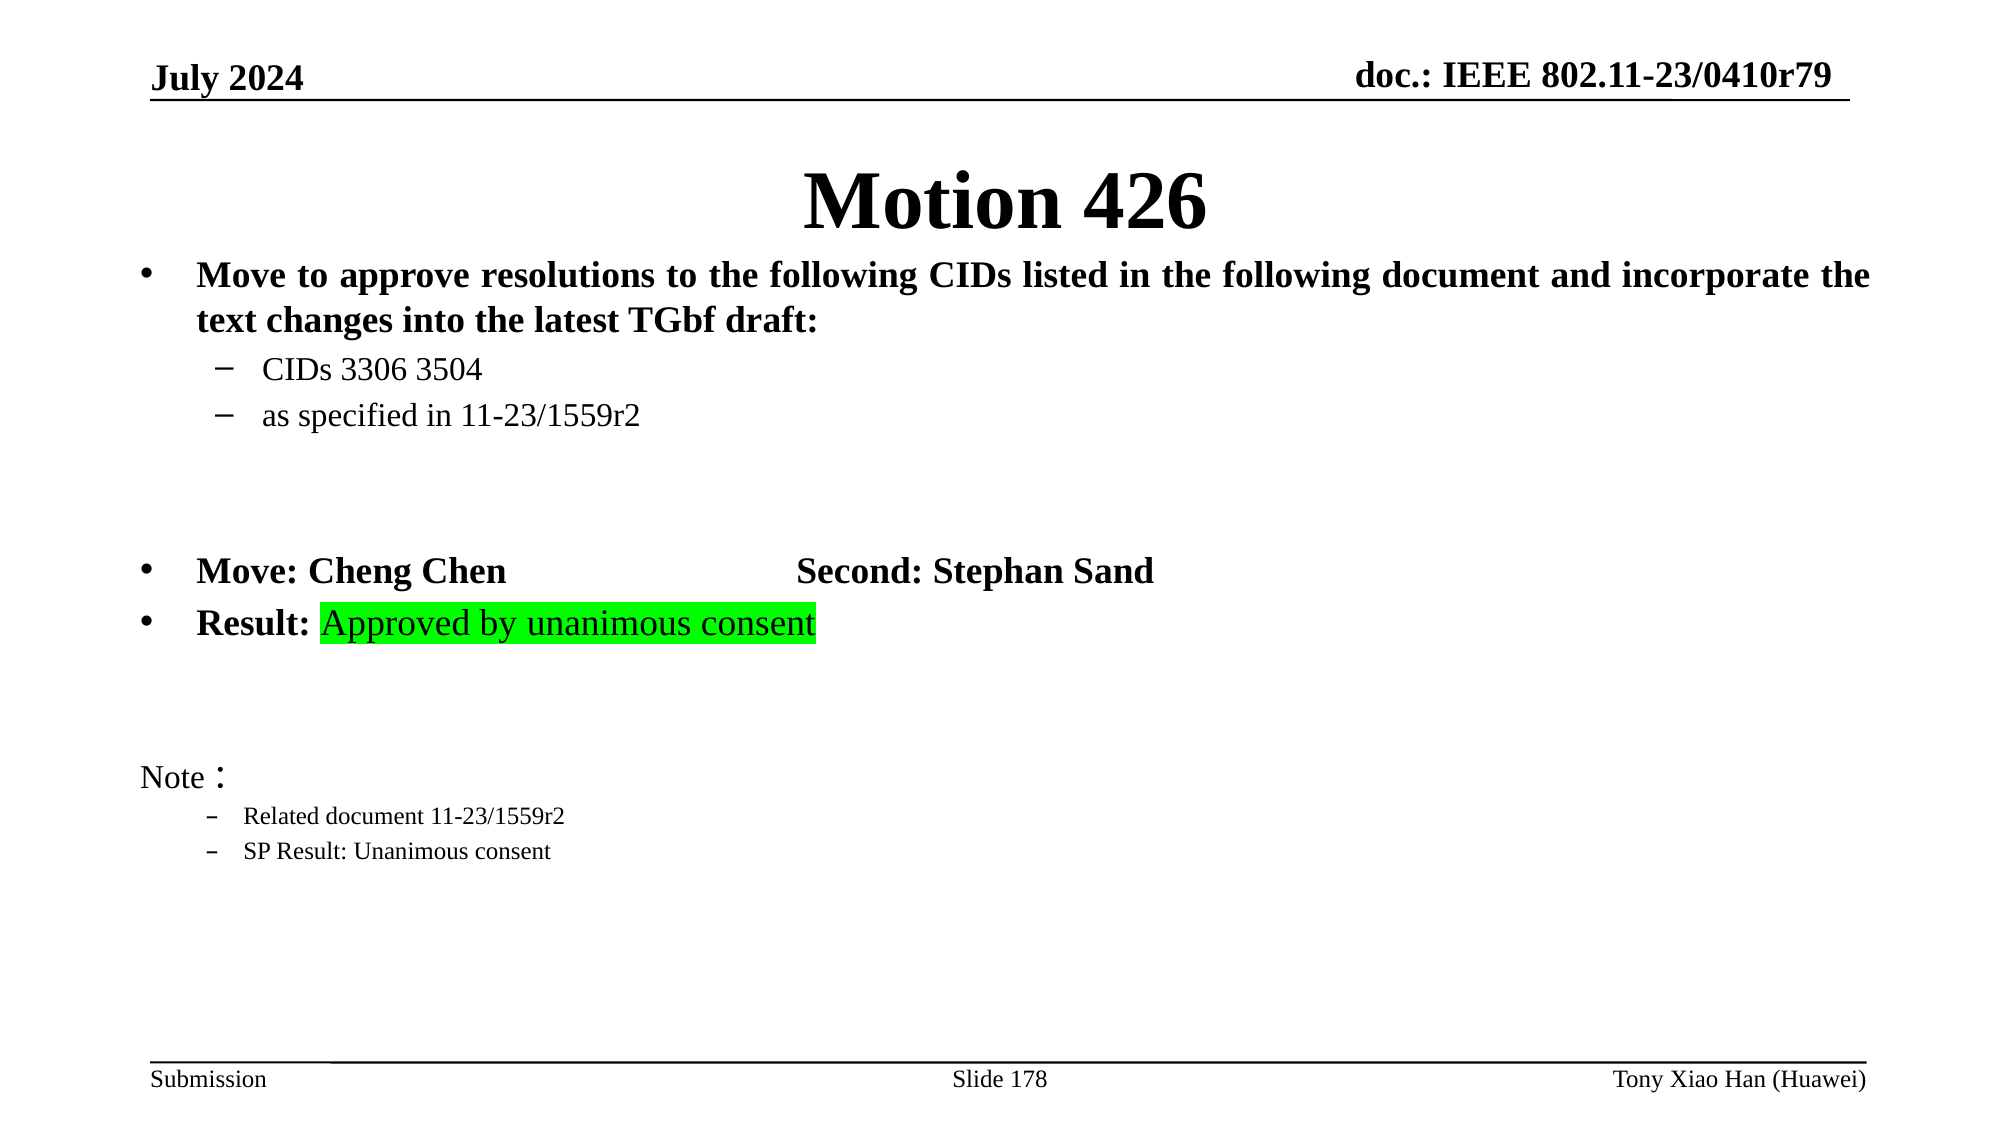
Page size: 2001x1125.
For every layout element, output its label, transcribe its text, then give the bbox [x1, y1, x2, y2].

text_box Motion 426 [368, 137, 1644, 212]
text_box Move to approve resolutions to the following CIDs listed in the following document and incorporate the text changes into the latest TGbf draft: CIDs 3306 3504 as specified in 11-23/1559r2 Move: Cheng Chen Second: Stephan Sand Result: Approved by unanimous consent Note： Related document 11-23/1559r2 SP Result: Unanimous consent [125, 212, 1888, 900]
